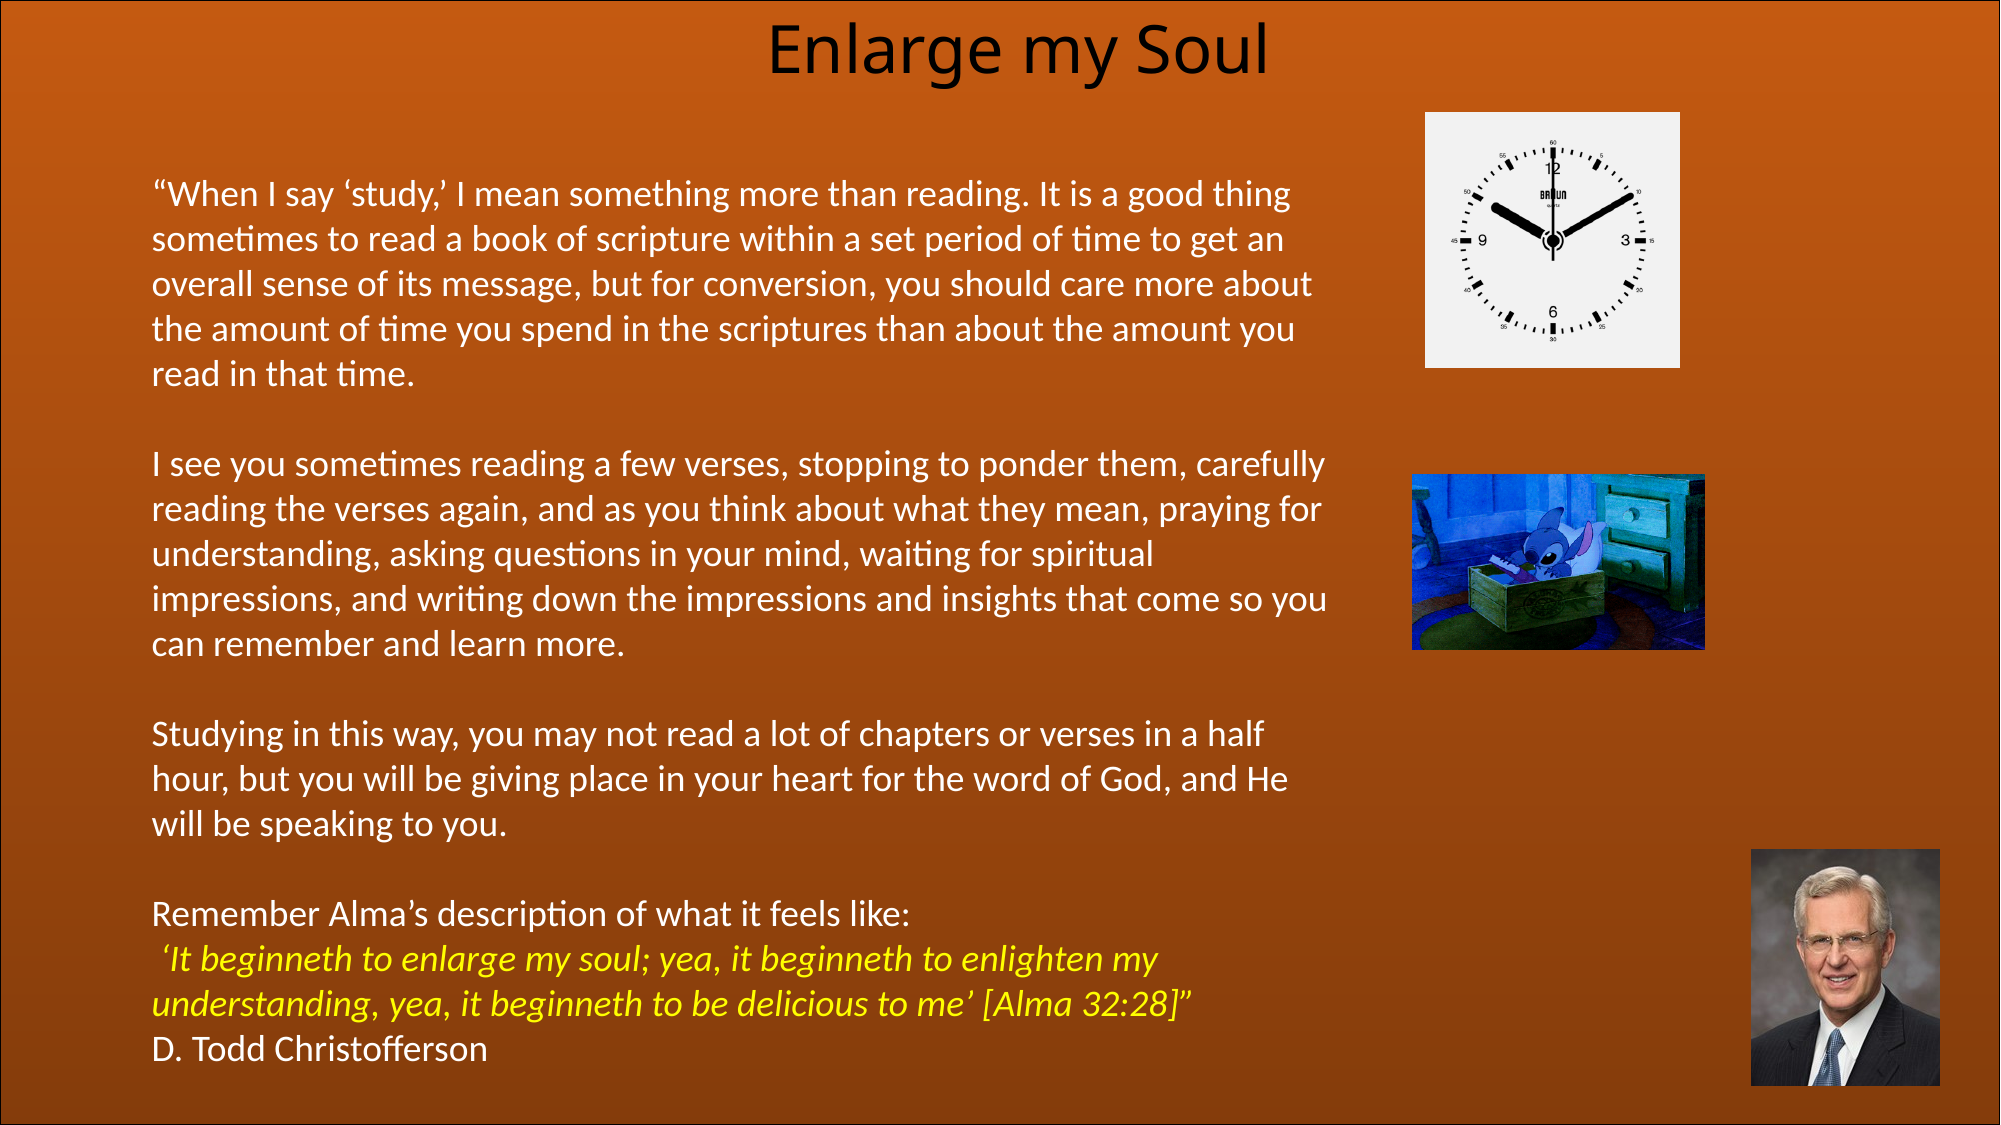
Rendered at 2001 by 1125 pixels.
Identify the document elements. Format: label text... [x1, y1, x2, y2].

picture [1751, 849, 1940, 1086]
picture [1424, 112, 1680, 368]
picture [1606, 499, 1622, 505]
picture [1412, 474, 1705, 650]
text_box [0, 0, 2000, 1125]
text_box Enlarge my Soul [362, 0, 1675, 95]
text_box “When I say ‘study,’ I mean something more than reading. It is a good thing sometimes to read a book of scripture within a set period of time to get an overall sense of its message, but for conversion, you should care more about the amount of time you spend in the scriptures than about the amount you read in that time. I see you sometimes reading a few verses, stopping to ponder them, carefully reading the verses again, and as you think about what they mean, praying for understanding, asking questions in your mind, waiting for spiritual impressions, and writing down the impressions and insights that come so you can remember and learn more. Studying in this way, you may not read a lot of chapters or verses in a half hour, but you will be giving place in your heart for the word of God, and He will be speaking to you. Remember Alma’s description of what it feels like: ‘It beginneth to enlarge my soul; yea, it beginneth to enlighten my understanding, yea, it beginneth to be delicious to me’ [Alma 32:28]” D. Todd Christofferson [136, 161, 1365, 1077]
